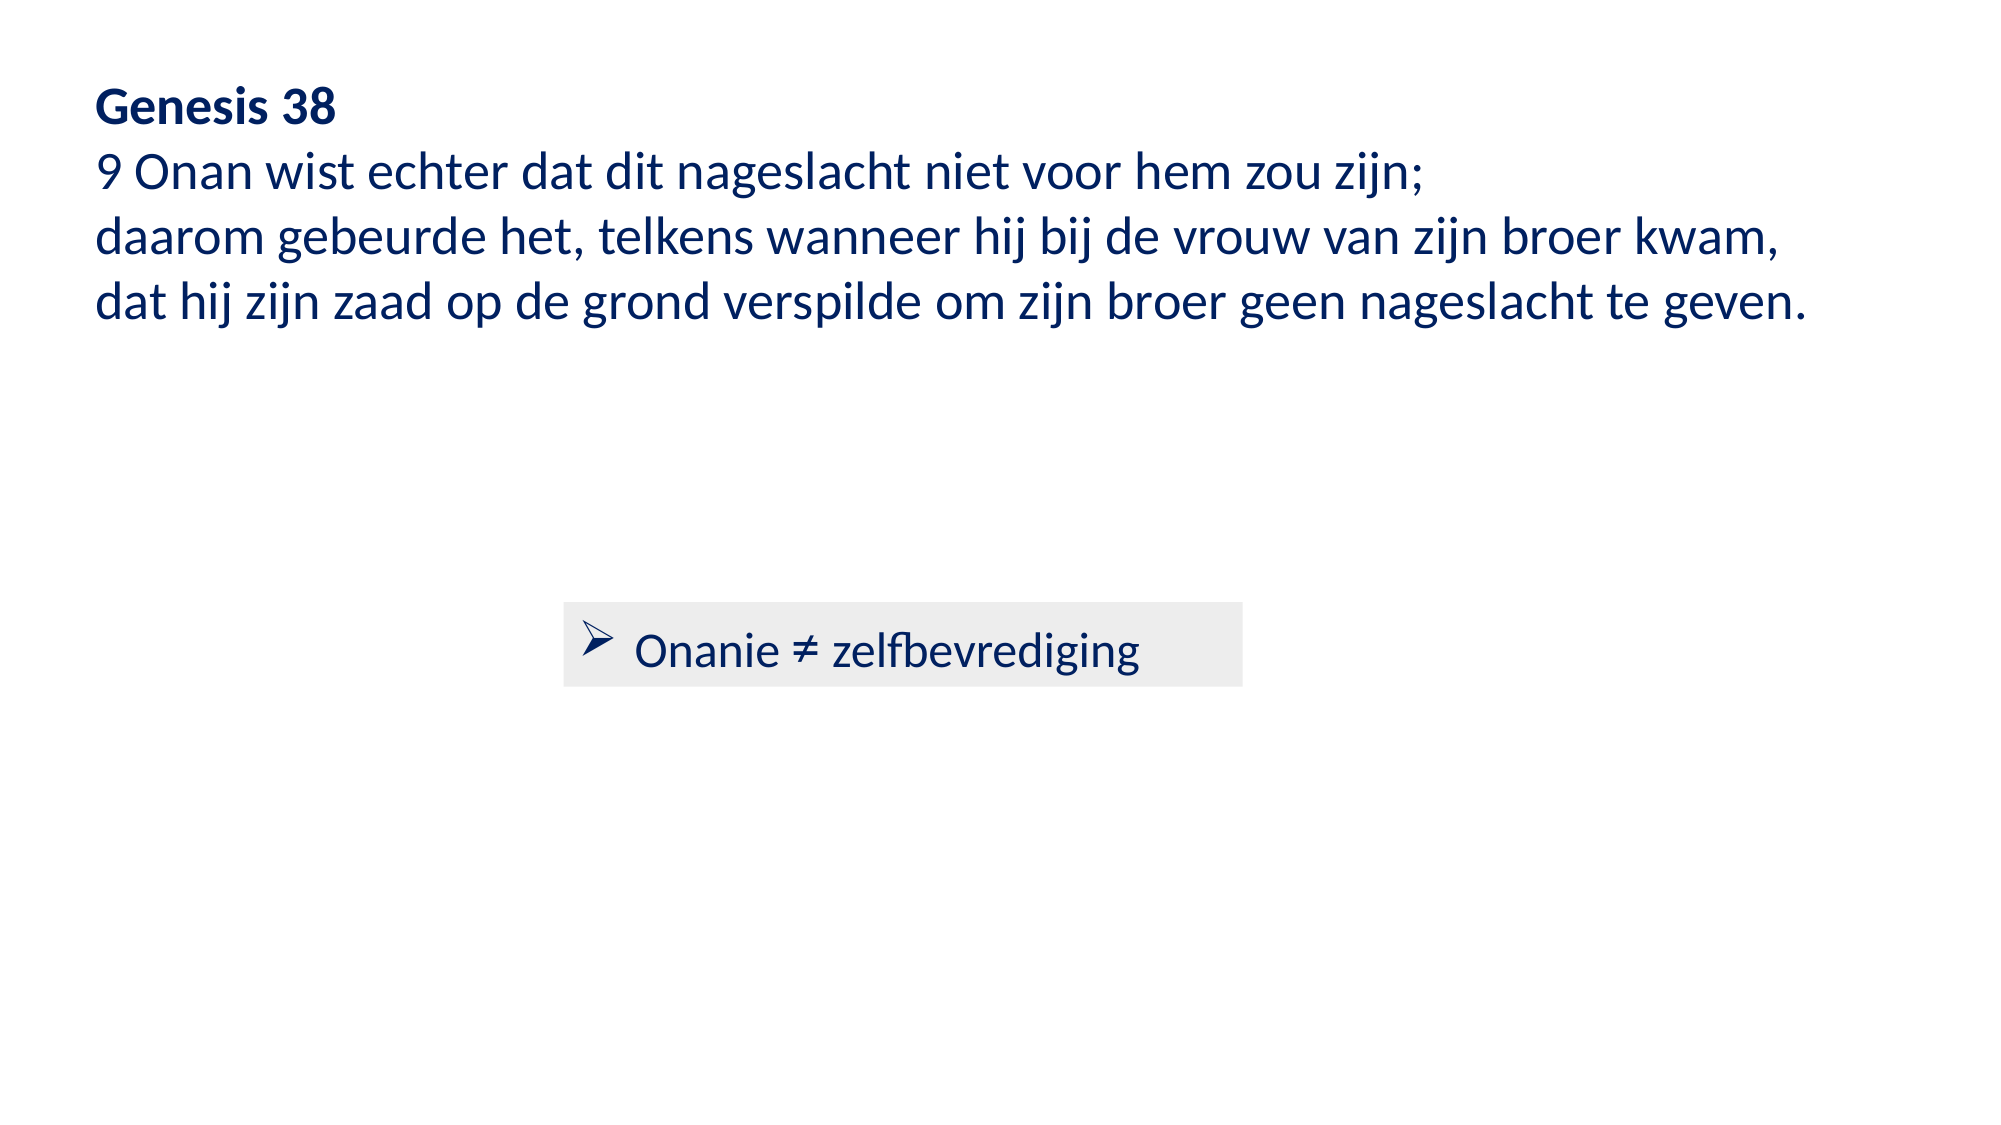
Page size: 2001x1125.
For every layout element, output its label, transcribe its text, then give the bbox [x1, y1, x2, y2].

text_box Onanie ≠ zelfbevrediging [563, 602, 1243, 687]
text_box Genesis 38 9 Onan wist echter dat dit nageslacht niet voor hem zou zijn; daarom gebeurde het, telkens wanneer hij bij de vrouw van zijn broer kwam, dat hij zijn zaad op de grond verspilde om zijn broer geen nageslacht te geven. [80, 62, 1845, 338]
